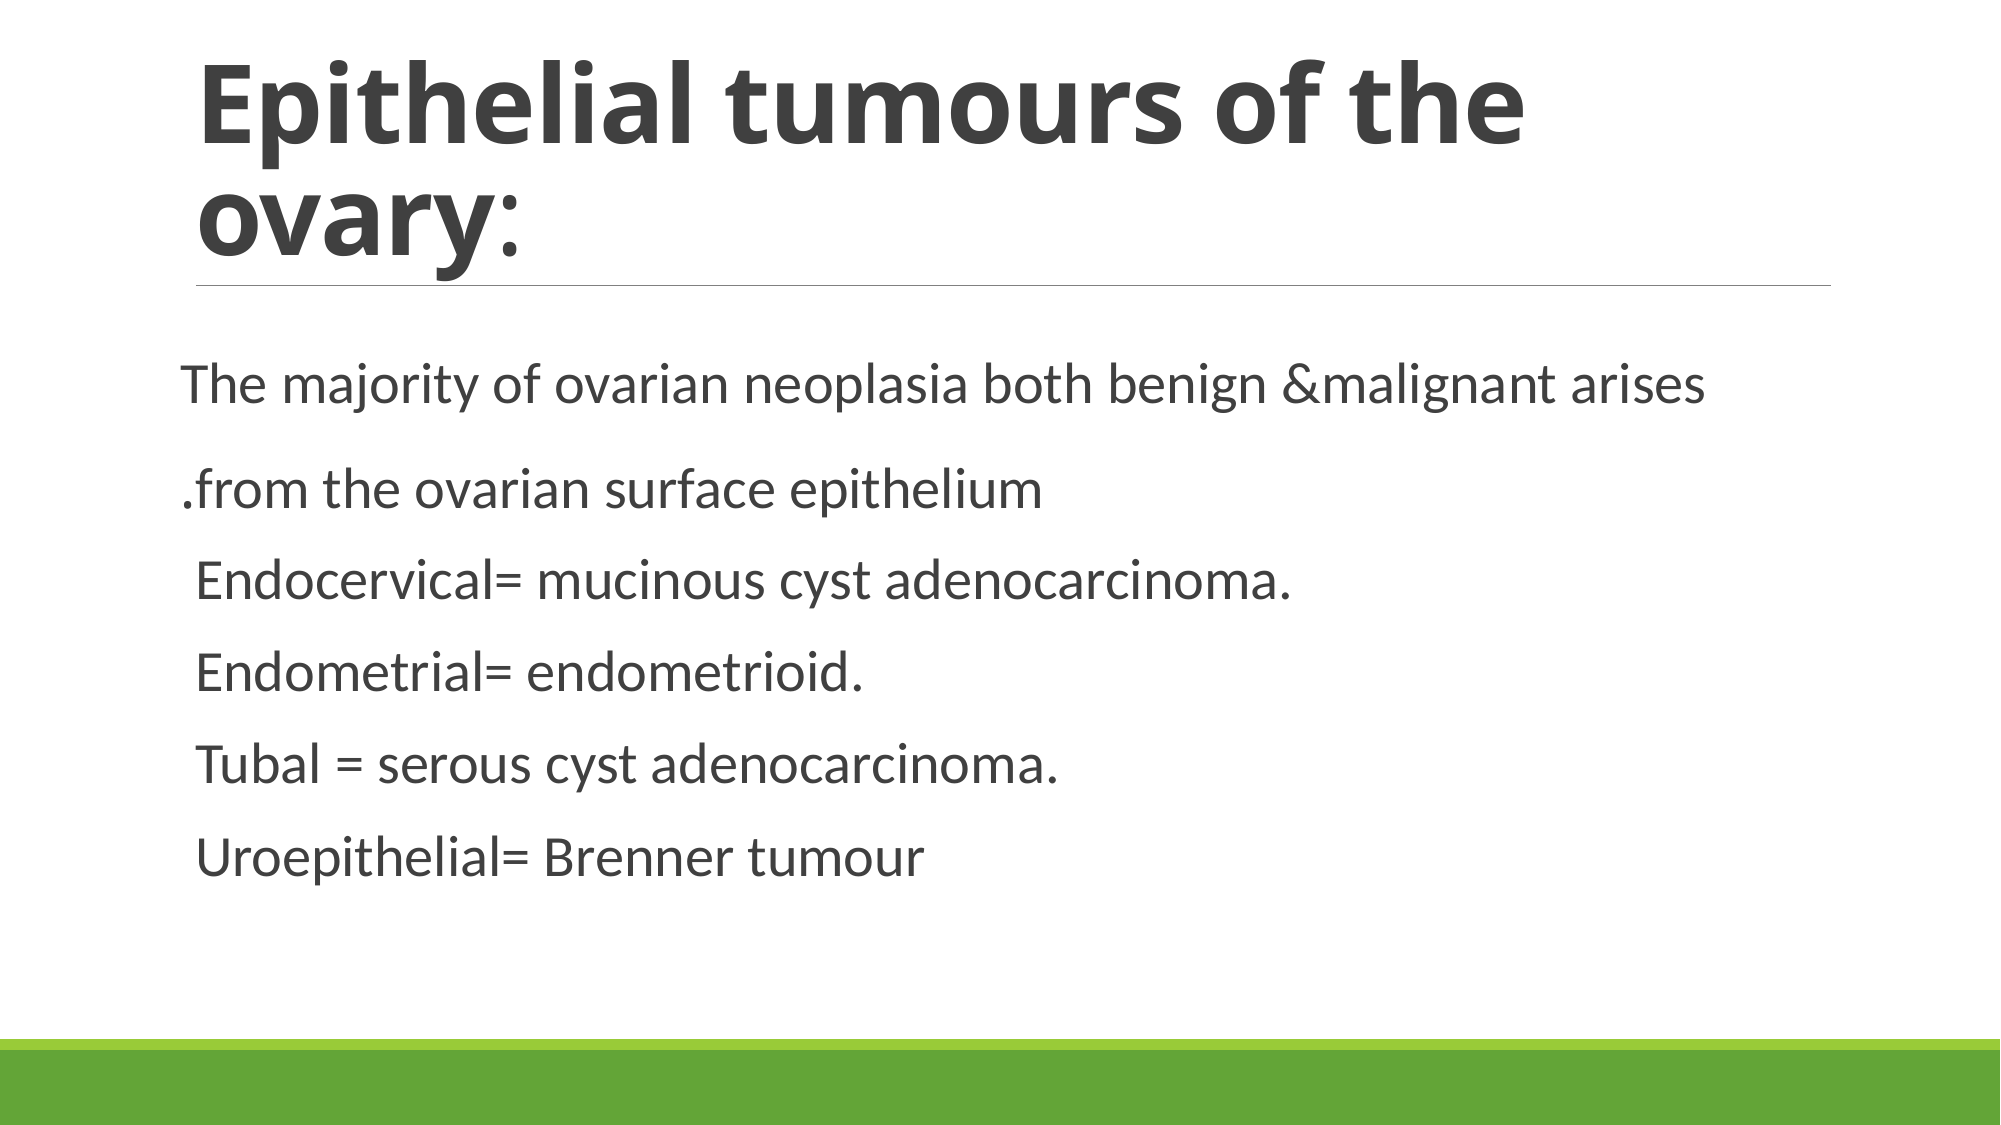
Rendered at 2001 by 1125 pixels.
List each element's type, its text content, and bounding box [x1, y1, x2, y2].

list The majority of ovarian neoplasia both benign &malignant arises from the ovarian surface epithelium. Endocervical= mucinous cyst adenocarcinoma. Endometrial= endometrioid. Tubal = serous cyst adenocarcinoma. Uroepithelial= Brenner tumour [180, 302, 1830, 963]
title Epithelial tumours of the ovary: [180, 47, 1830, 285]
